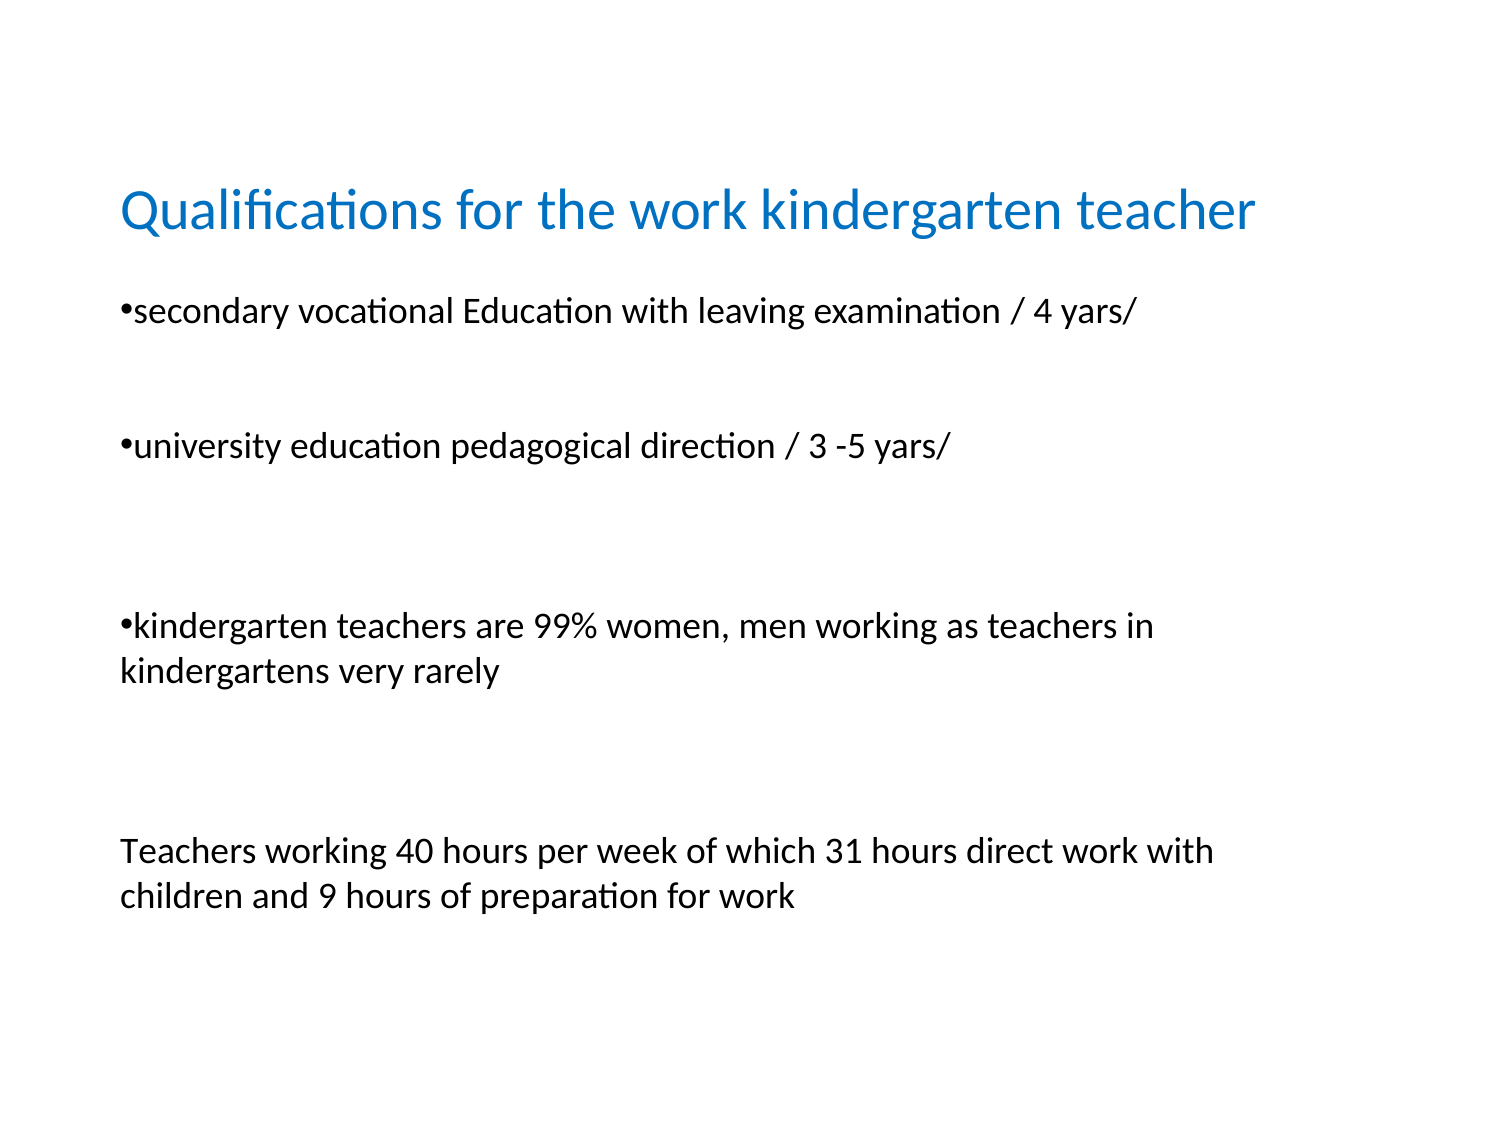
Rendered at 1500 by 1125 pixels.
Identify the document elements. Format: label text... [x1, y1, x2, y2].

text_box Qualifications for the work kindergarten teacher secondary vocational Education with leaving examination / 4 yars/ university education pedagogical direction / 3 -5 yars/ kindergarten teachers are 99% women, men working as teachers in kindergartens very rarely Teachers working 40 hours per week of which 31 hours direct work with children and 9 hours of preparation for work [105, 164, 1325, 1104]
